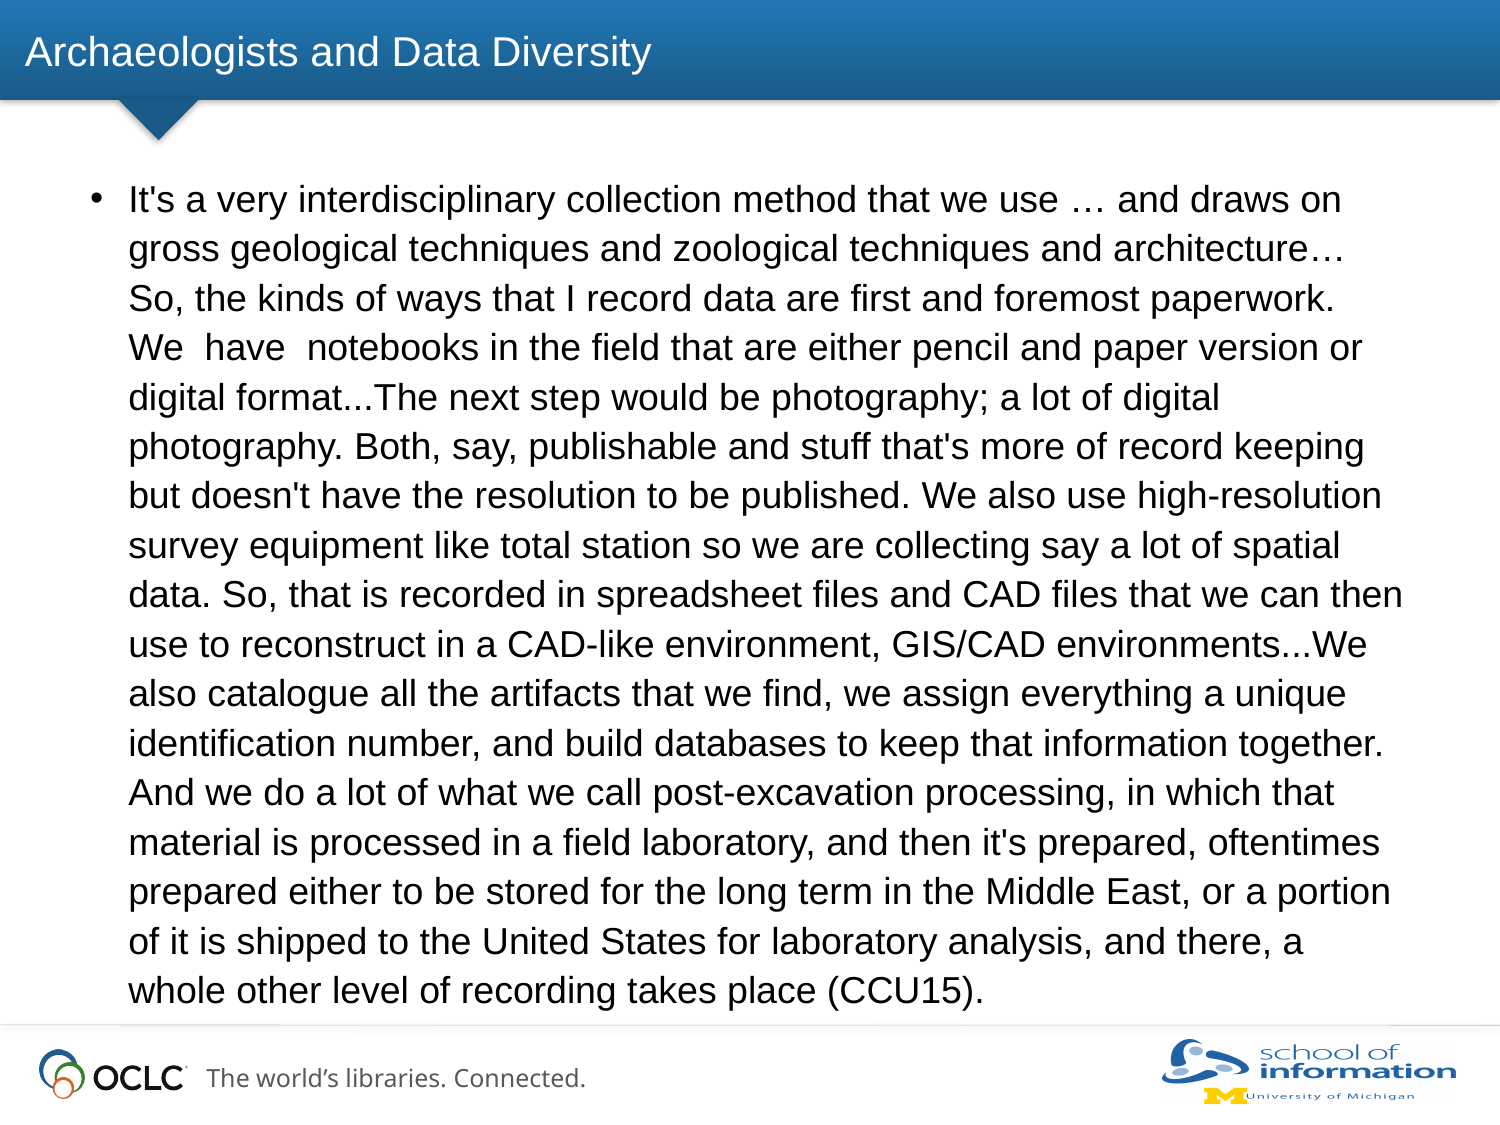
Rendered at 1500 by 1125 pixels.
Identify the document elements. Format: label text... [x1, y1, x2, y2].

list It's a very interdisciplinary collection method that we use … and draws on gross geological techniques and zoological techniques and architecture… So, the kinds of ways that I record data are first and foremost paperwork. We have notebooks in the field that are either pencil and paper version or digital format...The next step would be photography; a lot of digital photography. Both, say, publishable and stuff that's more of record keeping but doesn't have the resolution to be published. We also use high-resolution survey equipment like total station so we are collecting say a lot of spatial data. So, that is recorded in spreadsheet files and CAD files that we can then use to reconstruct in a CAD-like environment, GIS/CAD environments...We also catalogue all the artifacts that we find, we assign everything a unique identification number, and build databases to keep that information together. And we do a lot of what we call post-excavation processing, in which that material is processed in a field laboratory, and then it's prepared, oftentimes prepared either to be stored for the long term in the Middle East, or a portion of it is shipped to the United States for laboratory analysis, and there, a whole other level of recording takes place (CCU15). [75, 162, 1425, 1005]
picture [1162, 1039, 1456, 1104]
title Archaeologists and Data Diversity [24, 0, 1425, 100]
picture [39, 1049, 188, 1099]
